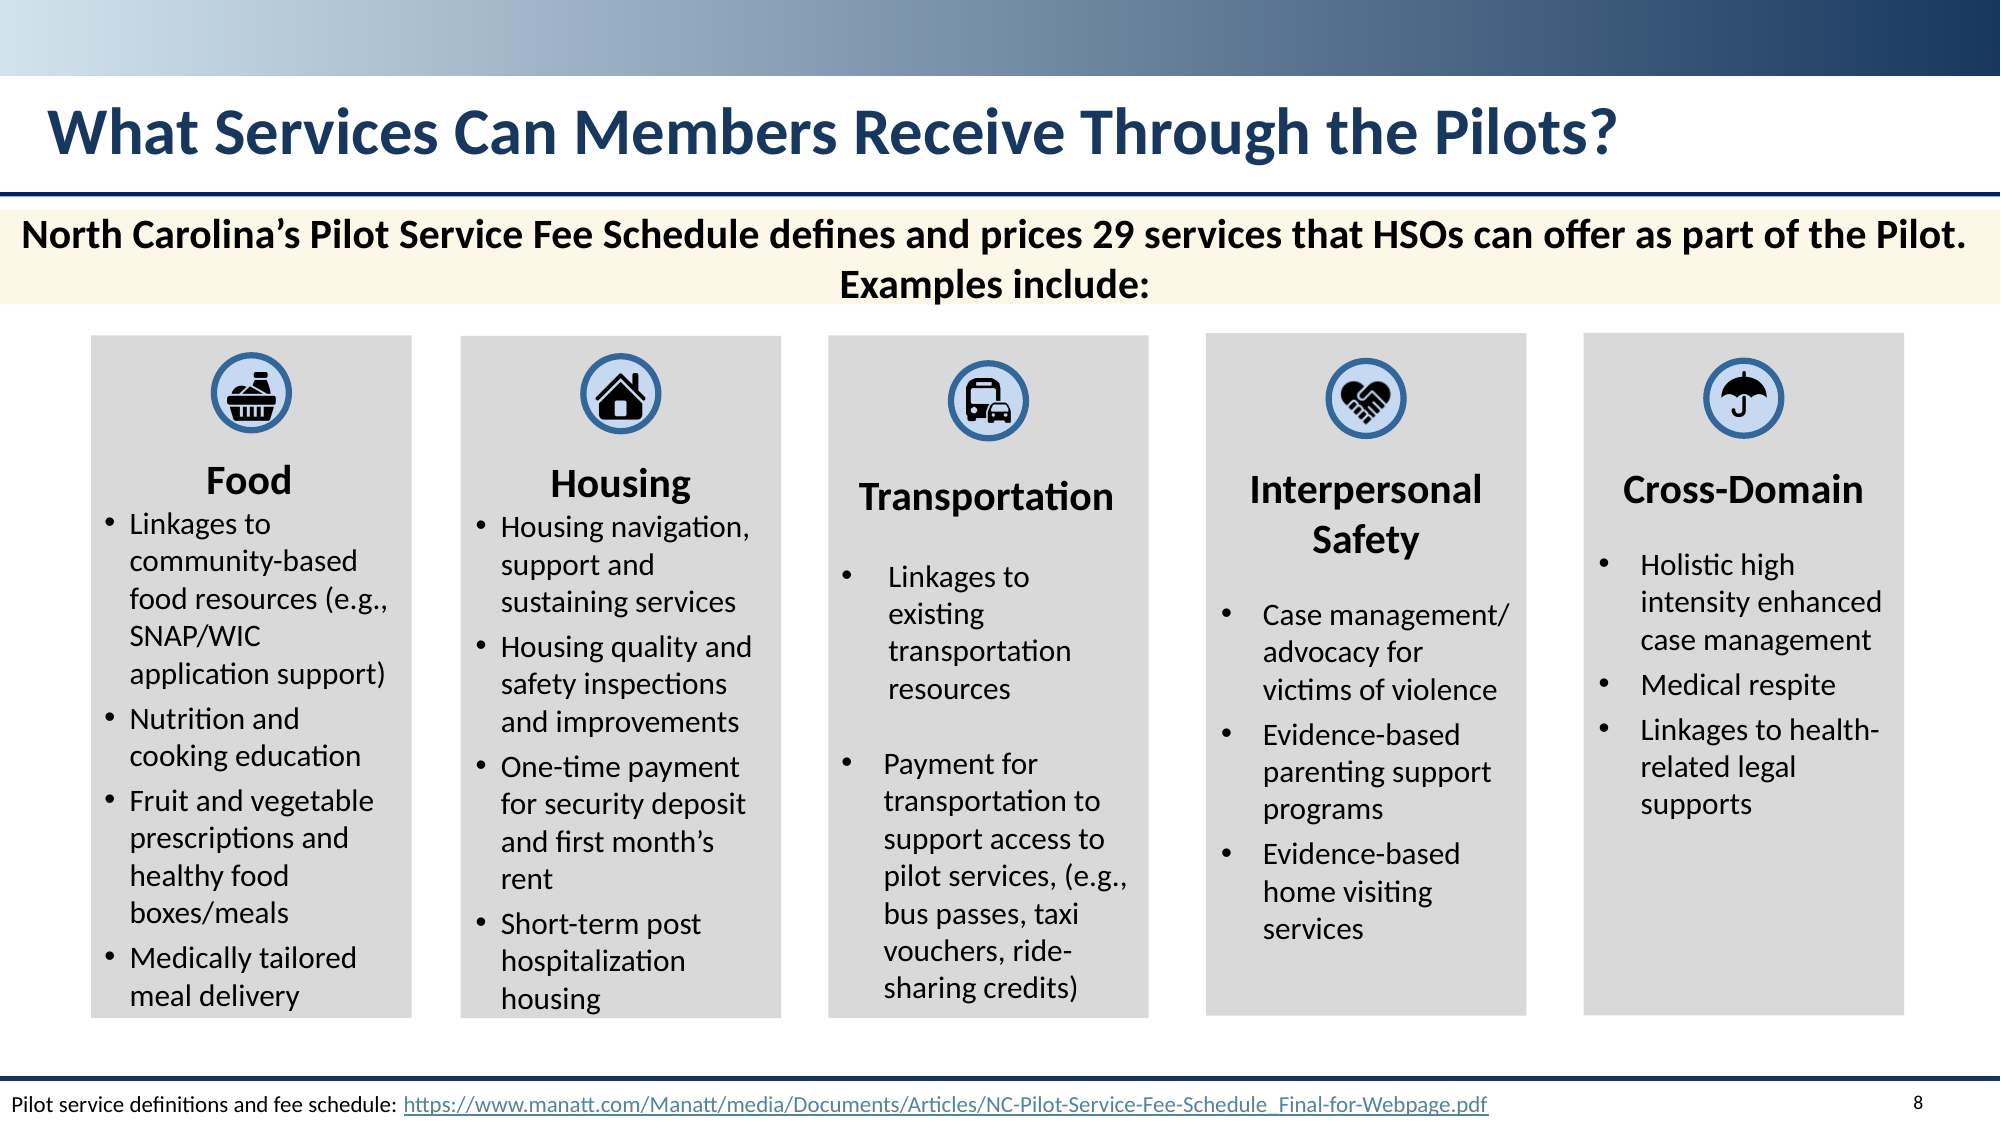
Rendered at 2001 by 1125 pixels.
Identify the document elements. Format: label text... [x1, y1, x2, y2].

text_box Pilot service definitions and fee schedule: https://www.manatt.com/Manatt/media/Documents/Articles/NC-Pilot-Service-Fee-Schedule_Final-for-Webpage.pdf [0, 1082, 1658, 1125]
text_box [826, 335, 1149, 1020]
title What Services Can Members Receive Through the Pilots? [31, 88, 1992, 209]
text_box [89, 335, 412, 1063]
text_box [460, 335, 782, 1069]
text_box North Carolina’s Pilot Service Fee Schedule defines and prices 29 services that HSOs can offer as part of the Pilot. Examples include: [0, 209, 2000, 305]
slide_number 8 [1816, 1078, 1940, 1125]
picture [1721, 371, 1767, 417]
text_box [1205, 333, 1527, 1016]
picture [966, 378, 1011, 423]
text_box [1583, 332, 1905, 1016]
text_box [1328, 360, 1404, 436]
